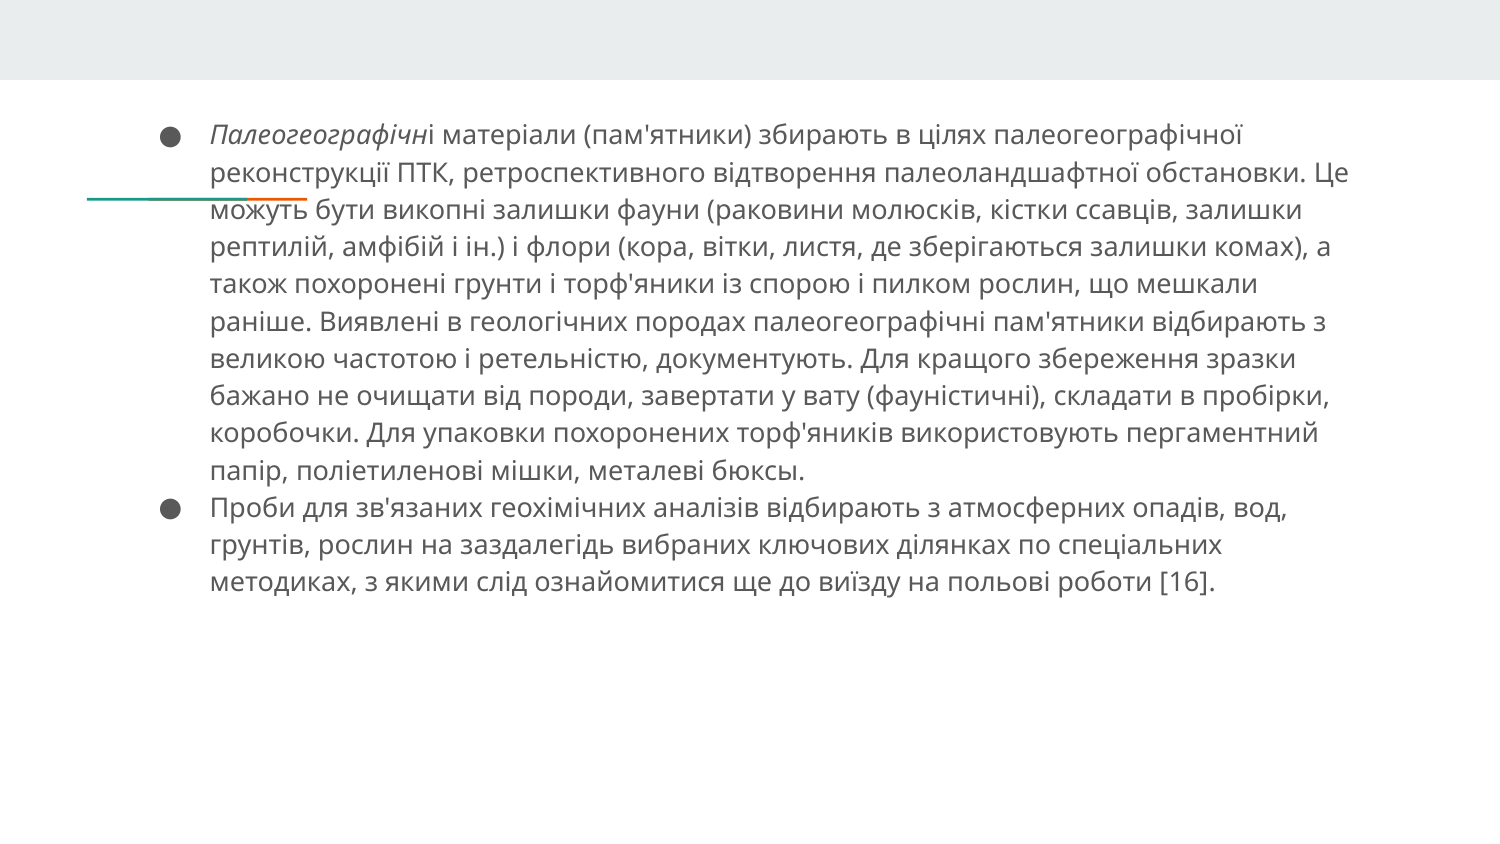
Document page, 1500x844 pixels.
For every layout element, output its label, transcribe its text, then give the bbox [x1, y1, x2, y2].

list Палеогеографічні матеріали (пам'ятники) збирають в цілях палеогеографічної реконструкції ПТК, ретроспективного відтворення палеоландшафтної обстановки. Це можуть бути викопні залишки фауни (раковини молюсків, кістки ссавців, залишки рептилій, амфібій і ін.) і флори (кора, вітки, листя, де зберігаються залишки комах), а також похоронені грунти і торф'яники із спорою і пилком рослин, що мешкали раніше. Виявлені в геологічних породах палеогеографічні пам'ятники відбирають з великою частотою і ретельністю, документують. Для кращого збереження зразки бажано не очищати від породи, завертати у вату (фауністичні), складати в пробірки, коробочки. Для упаковки похоронених торф'яників використовують пергаментний папір, поліетиленові мішки, металеві бюксы. Проби для зв'язаних геохімічних аналізів відбирають з атмосферних опадів, вод, грунтів, рослин на заздалегідь вибраних ключових ділянках по спеціальних методиках, з якими слід ознайомитися ще до виїзду на польові роботи [16]. [119, 98, 1381, 712]
